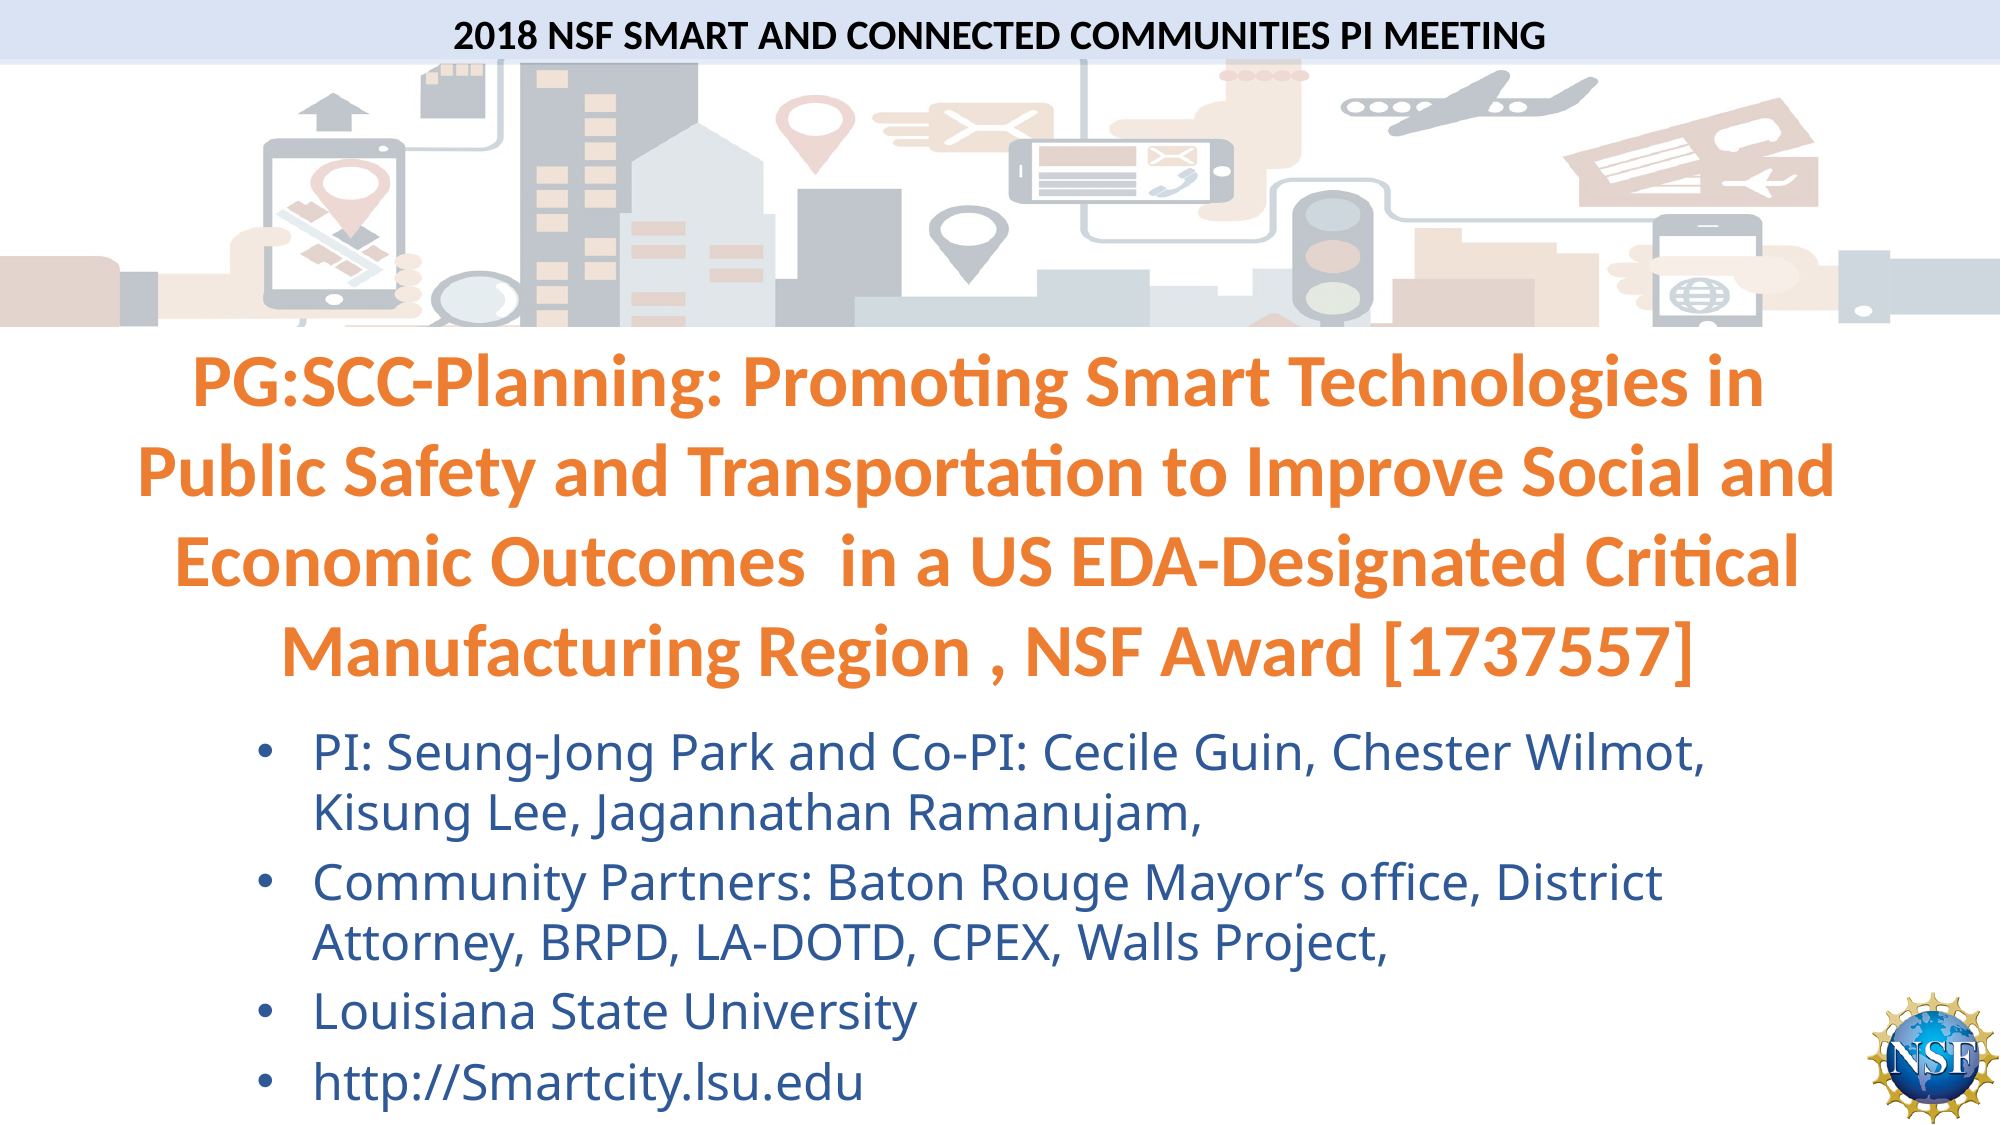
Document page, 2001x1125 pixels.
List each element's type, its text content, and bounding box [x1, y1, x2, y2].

picture [0, 59, 2000, 327]
picture [1865, 989, 2000, 1125]
text_box PG:SCC-Planning: Promoting Smart Technologies in Public Safety and Transportation to Improve Social and Economic Outcomes in a US EDA-Designated Critical Manufacturing Region , NSF Award [1737557] [0, 327, 1978, 659]
text_box 2018 NSF SMART AND CONNECTED COMMUNITIES PI MEETING [0, 0, 2000, 59]
text_box PI: Seung-Jong Park and Co-PI: Cecile Guin, Chester Wilmot, Kisung Lee, Jagannathan Ramanujam, Community Partners: Baton Rouge Mayor’s office, District Attorney, BRPD, LA-DOTD, CPEX, Walls Project, Louisiana State University http://Smartcity.lsu.edu [241, 712, 1765, 1121]
